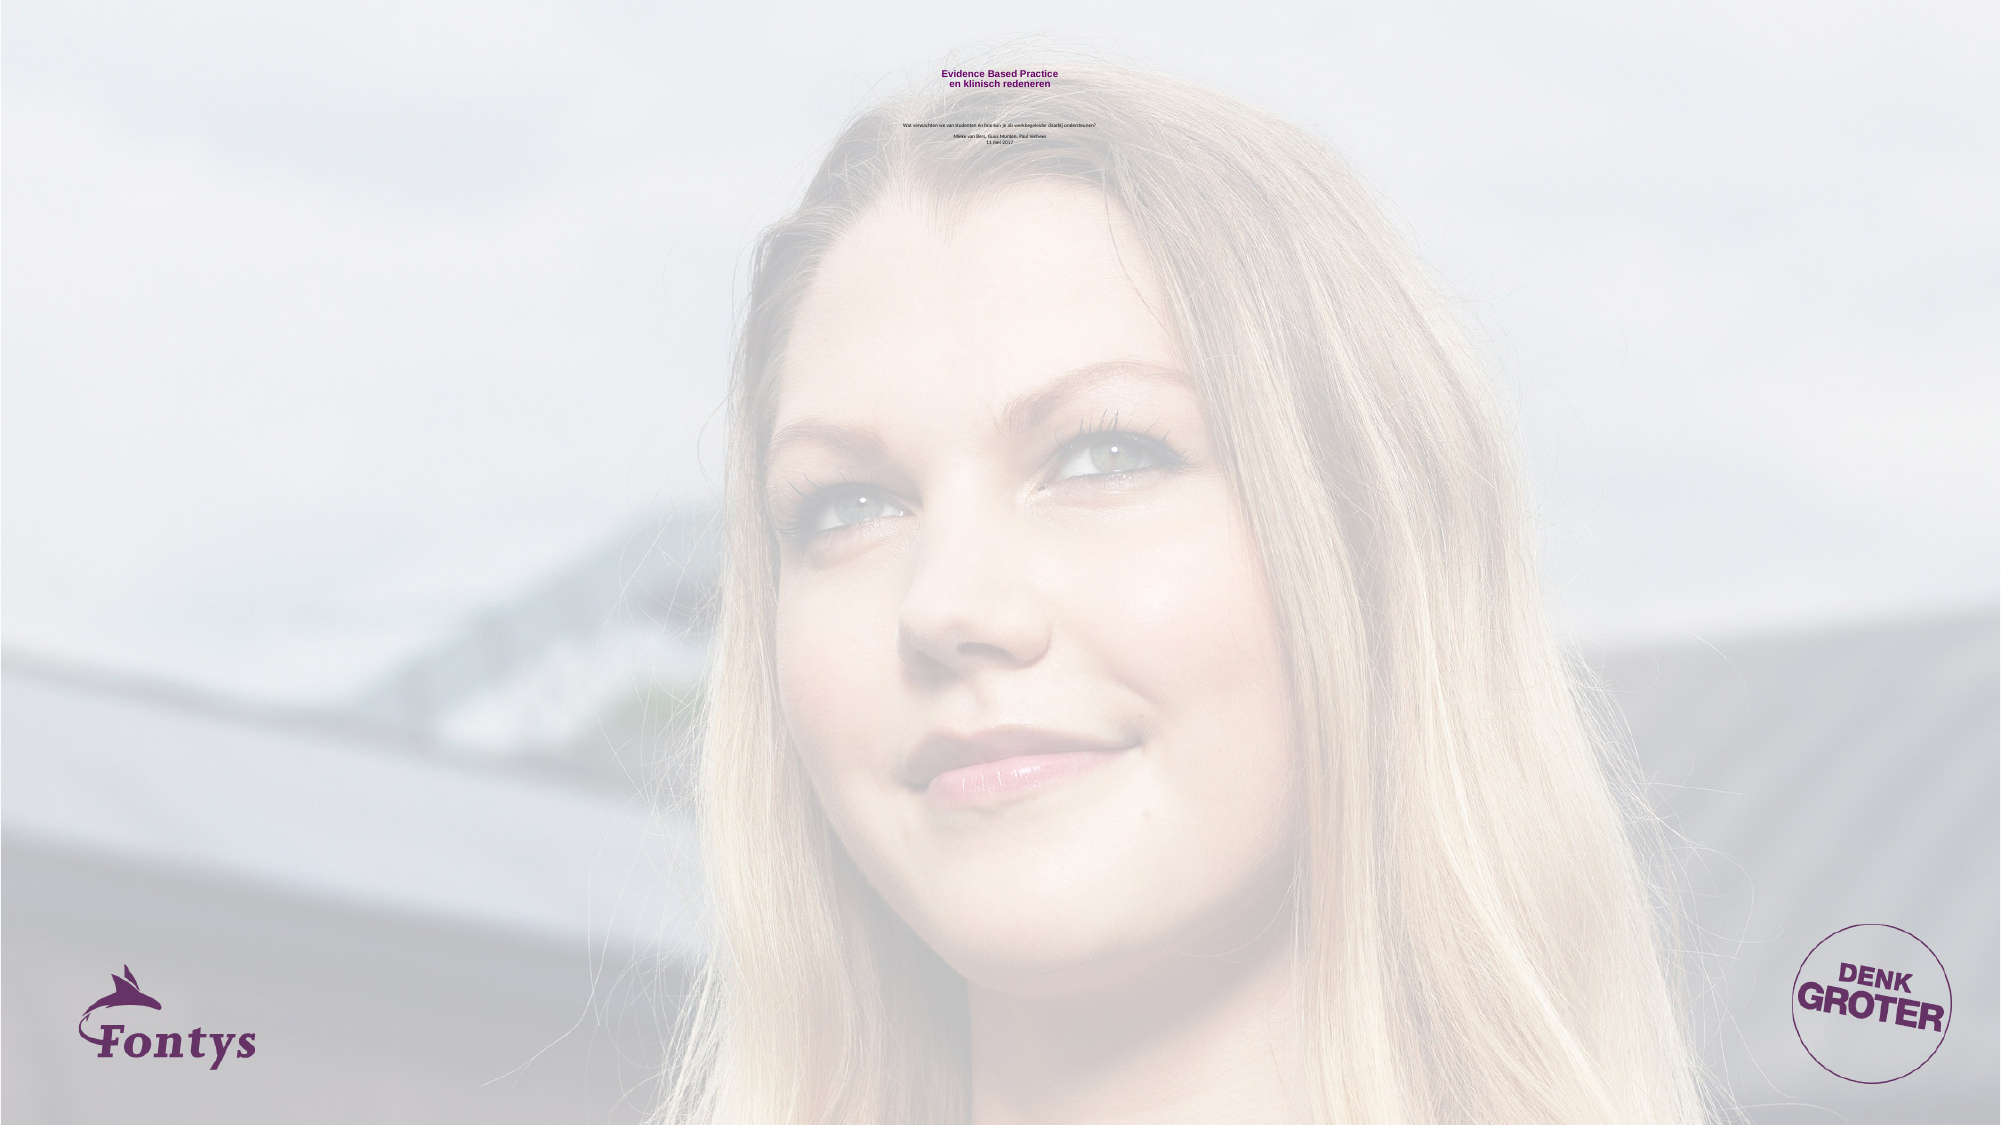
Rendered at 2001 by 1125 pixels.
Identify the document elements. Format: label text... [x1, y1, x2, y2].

picture [0, 0, 2001, 1125]
title Evidence Based Practice en klinisch redeneren Wat verwachten we van studenten en hoe kun je als werkbegeleider daarbij ondersteunen? Mieke van Bers, Guus Munten, Paul Verhees 11 mei 2017 [99, 61, 1900, 191]
